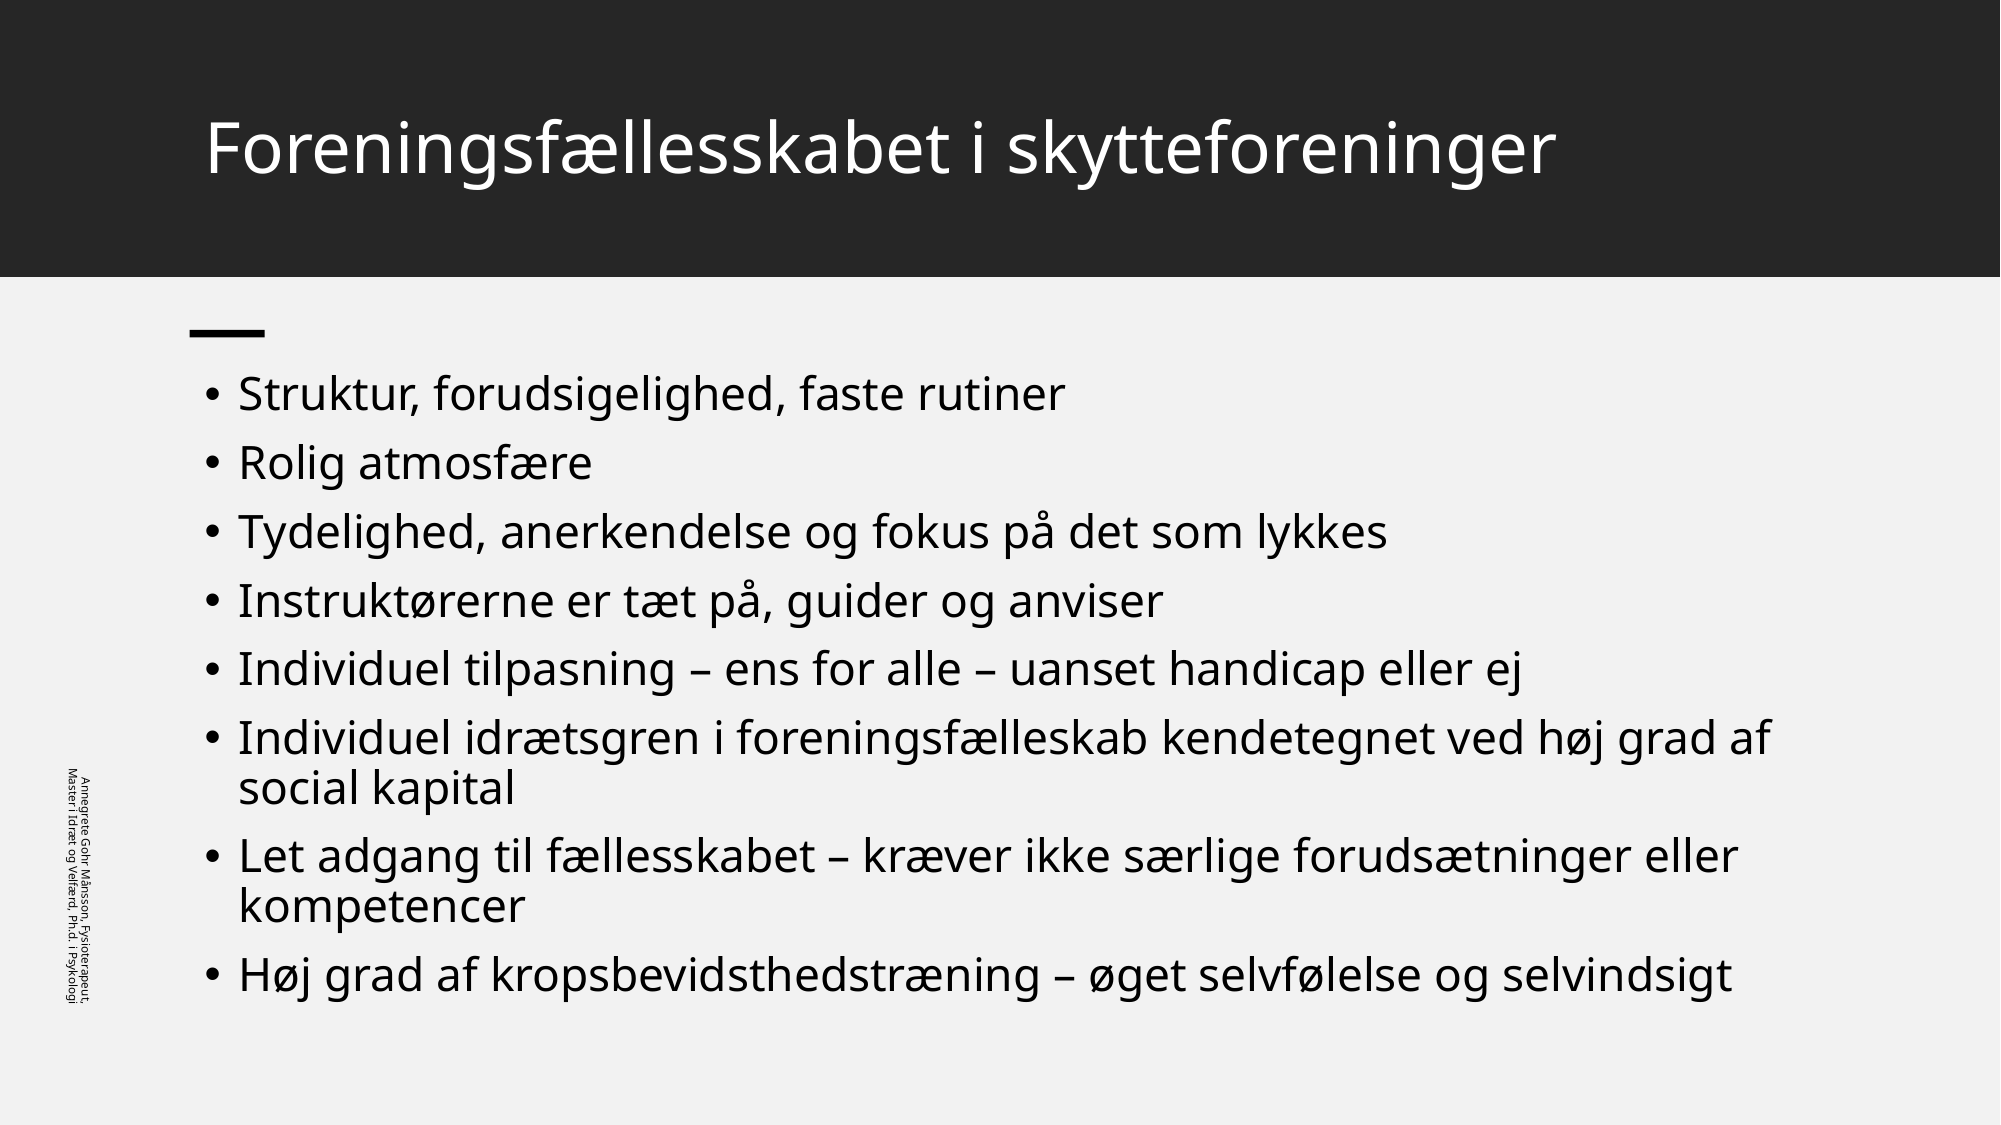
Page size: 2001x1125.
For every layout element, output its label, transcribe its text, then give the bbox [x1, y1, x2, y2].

list Struktur, forudsigelighed, faste rutiner Rolig atmosfære Tydelighed, anerkendelse og fokus på det som lykkes Instruktørerne er tæt på, guider og anviser Individuel tilpasning – ens for alle – uanset handicap eller ej Individuel idrætsgren i foreningsfælleskab kendetegnet ved høj grad af social kapital Let adgang til fællesskabet – kræver ikke særlige forudsætninger eller kompetencer Høj grad af kropsbevidsthedstræning – øget selvfølelse og selvindsigt [189, 363, 1811, 1014]
title Foreningsfællesskabet i skytteforeninger [189, 104, 1812, 253]
text_box [0, 0, 2000, 275]
text_box [188, 328, 266, 339]
footer Annegrete Gohr Månsson, Fysioterapeut, Master i Idræt og Velfærd, Ph.d. i Psykologi [53, 746, 105, 1020]
text_box [0, 275, 2000, 1125]
